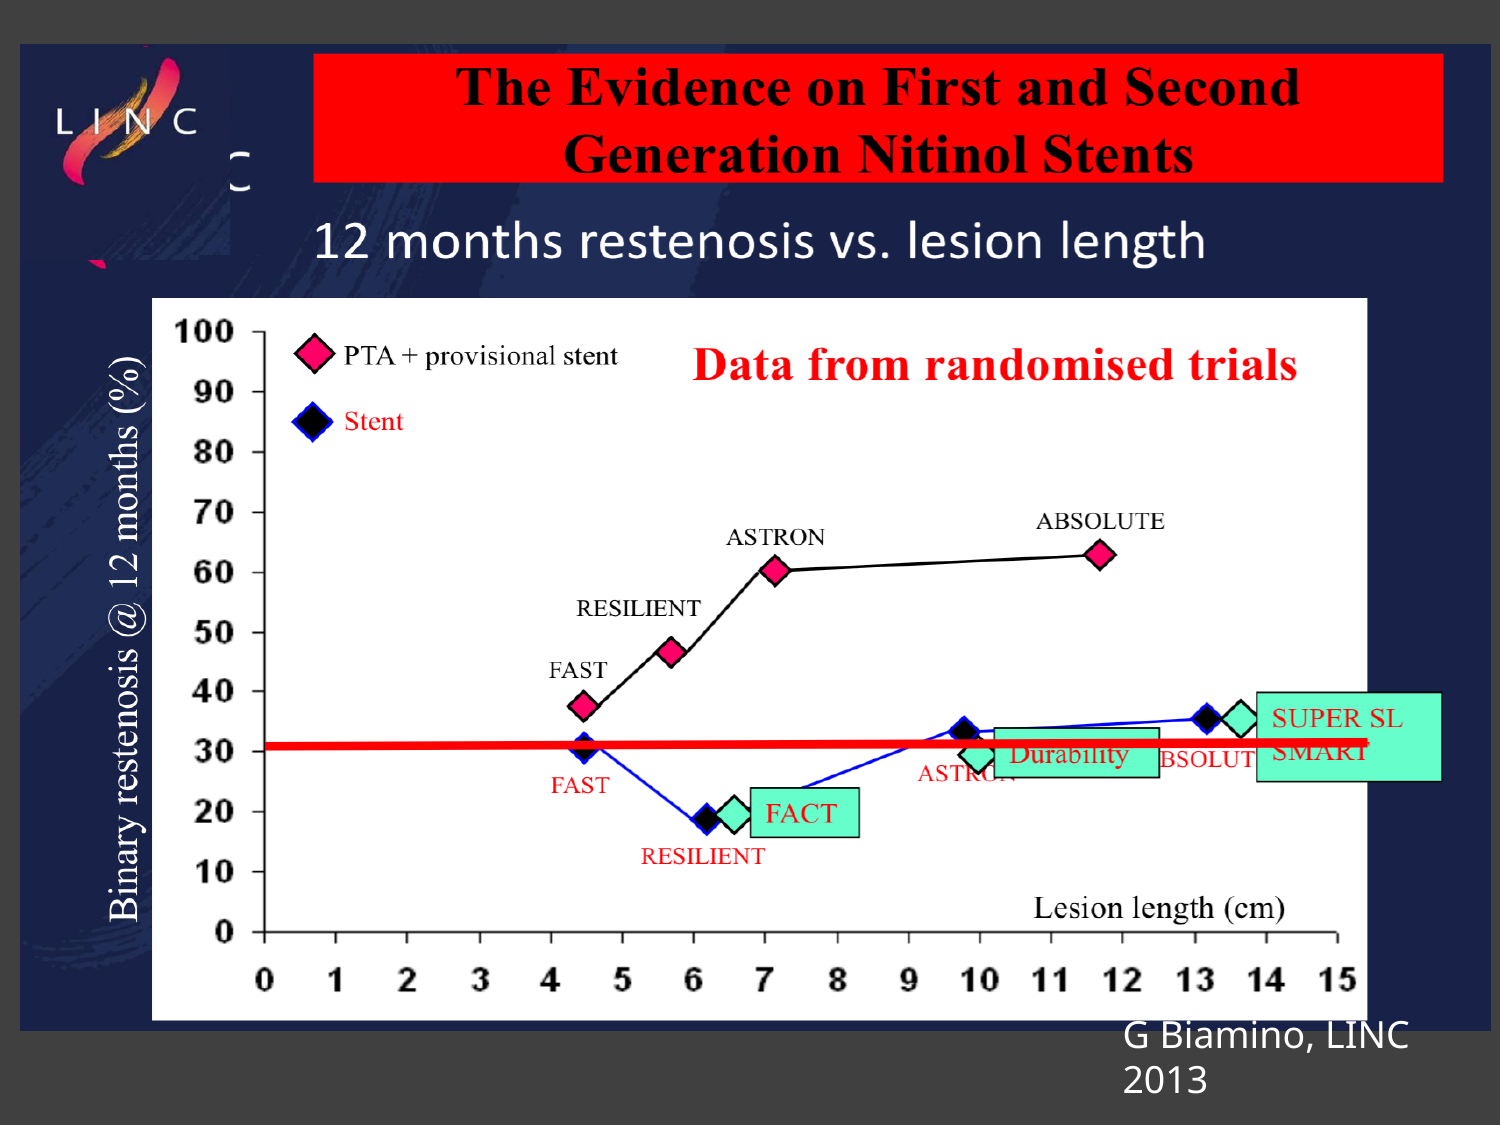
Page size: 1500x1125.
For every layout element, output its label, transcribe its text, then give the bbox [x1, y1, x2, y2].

text_box G Biamino, LINC 2013 [1116, 1005, 1500, 1107]
picture [19, 44, 1491, 1031]
